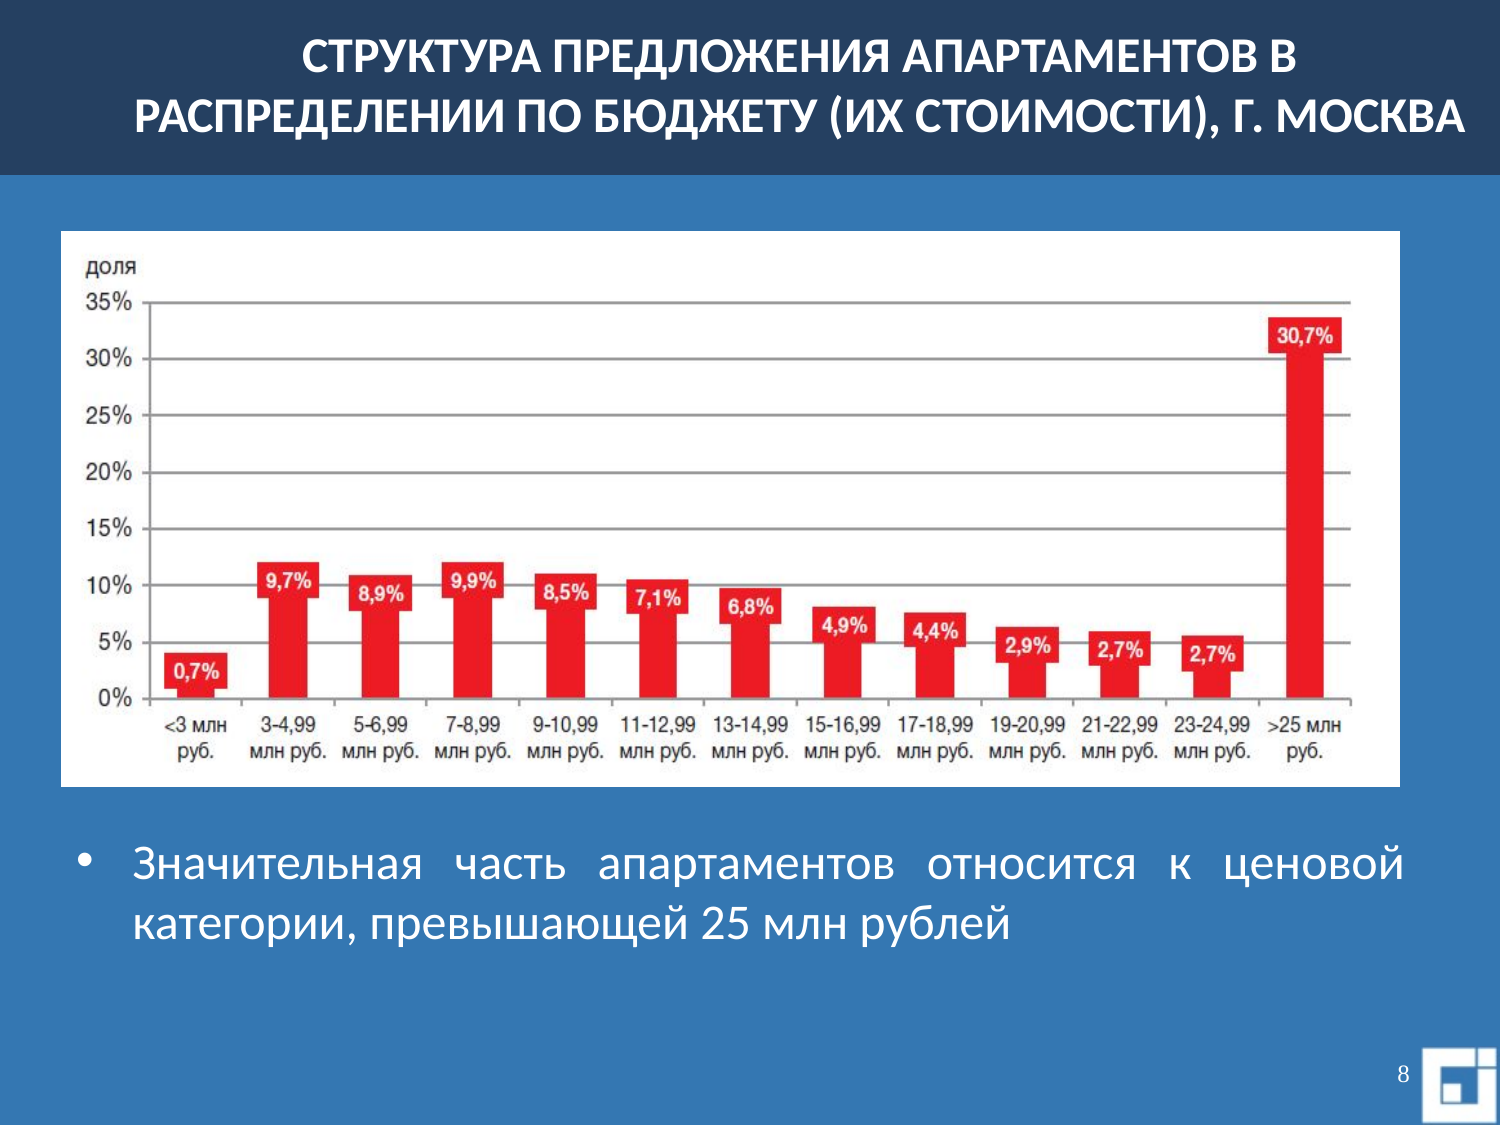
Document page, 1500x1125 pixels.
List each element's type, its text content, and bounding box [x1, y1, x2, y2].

slide_number 8 [1074, 1042, 1425, 1103]
text_box Значительная часть апартаментов относится к ценовой категории, превышающей 25 млн рублей [61, 822, 1421, 1017]
picture [1420, 1046, 1500, 1125]
text_box [53, 229, 1447, 366]
picture [61, 231, 1400, 788]
text_box СТРУКТУРА ПРЕДЛОЖЕНИЯ АПАРТАМЕНТОВ В РАСПРЕДЕЛЕНИИ ПО БЮДЖЕТУ (ИХ СТОИМОСТИ), Г. МОСКВА [118, 24, 1483, 141]
text_box [0, 0, 1500, 177]
